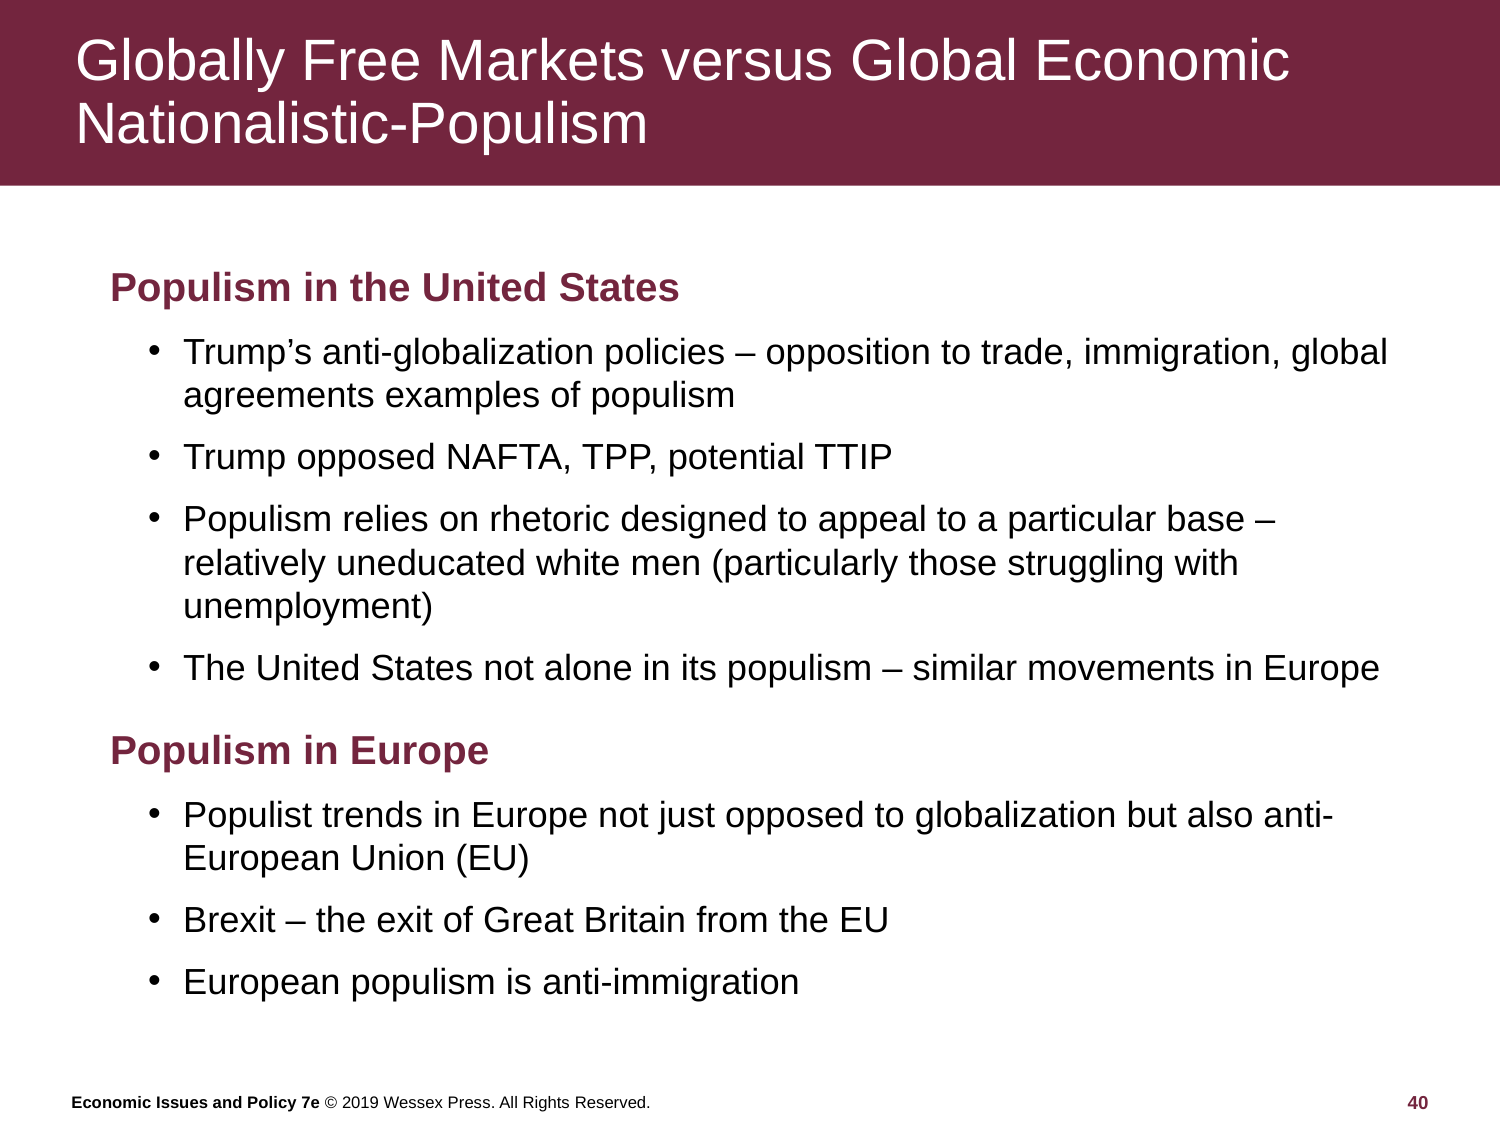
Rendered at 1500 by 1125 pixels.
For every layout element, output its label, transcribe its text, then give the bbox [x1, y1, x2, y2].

title Globally Free Markets versus Global Economic Nationalistic-Populism [0, 0, 1500, 186]
list Populism in the United States Trump’s anti-globalization policies – opposition to trade, immigration, global agreements examples of populism Trump opposed NAFTA, TPP, potential TTIP Populism relies on rhetoric designed to appeal to a particular base – relatively uneducated white men (particularly those struggling with unemployment) The United States not alone in its populism – similar movements in Europe Populism in Europe Populist trends in Europe not just opposed to globalization but also anti-European Union (EU) Brexit – the exit of Great Britain from the EU European populism is anti-immigration [109, 261, 1392, 1014]
